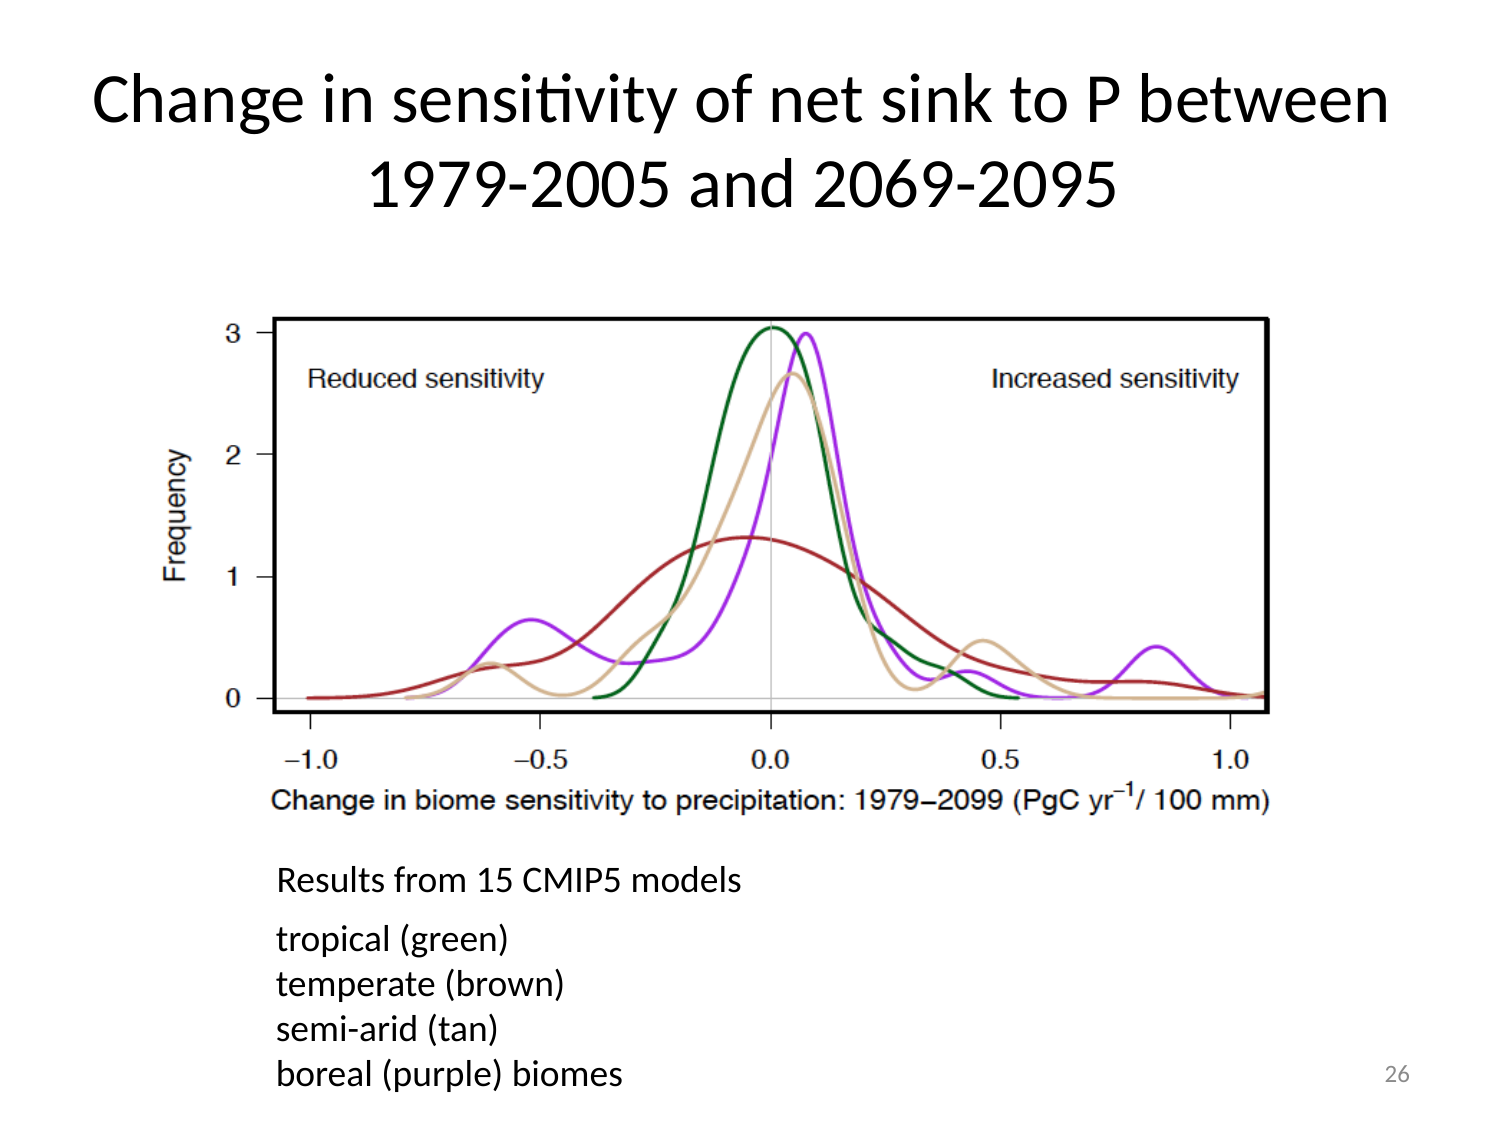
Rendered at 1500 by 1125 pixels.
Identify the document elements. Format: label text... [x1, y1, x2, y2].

text_box tropical (green) temperate (brown) semi-arid (tan) boreal (purple) biomes [261, 906, 1011, 1125]
picture [141, 301, 1293, 829]
text_box Results from 15 CMIP5 models [261, 847, 758, 908]
title Change in sensitivity of net sink to P between 1979-2005 and 2069-2095 [67, 42, 1418, 231]
slide_number 26 [1074, 1042, 1425, 1103]
